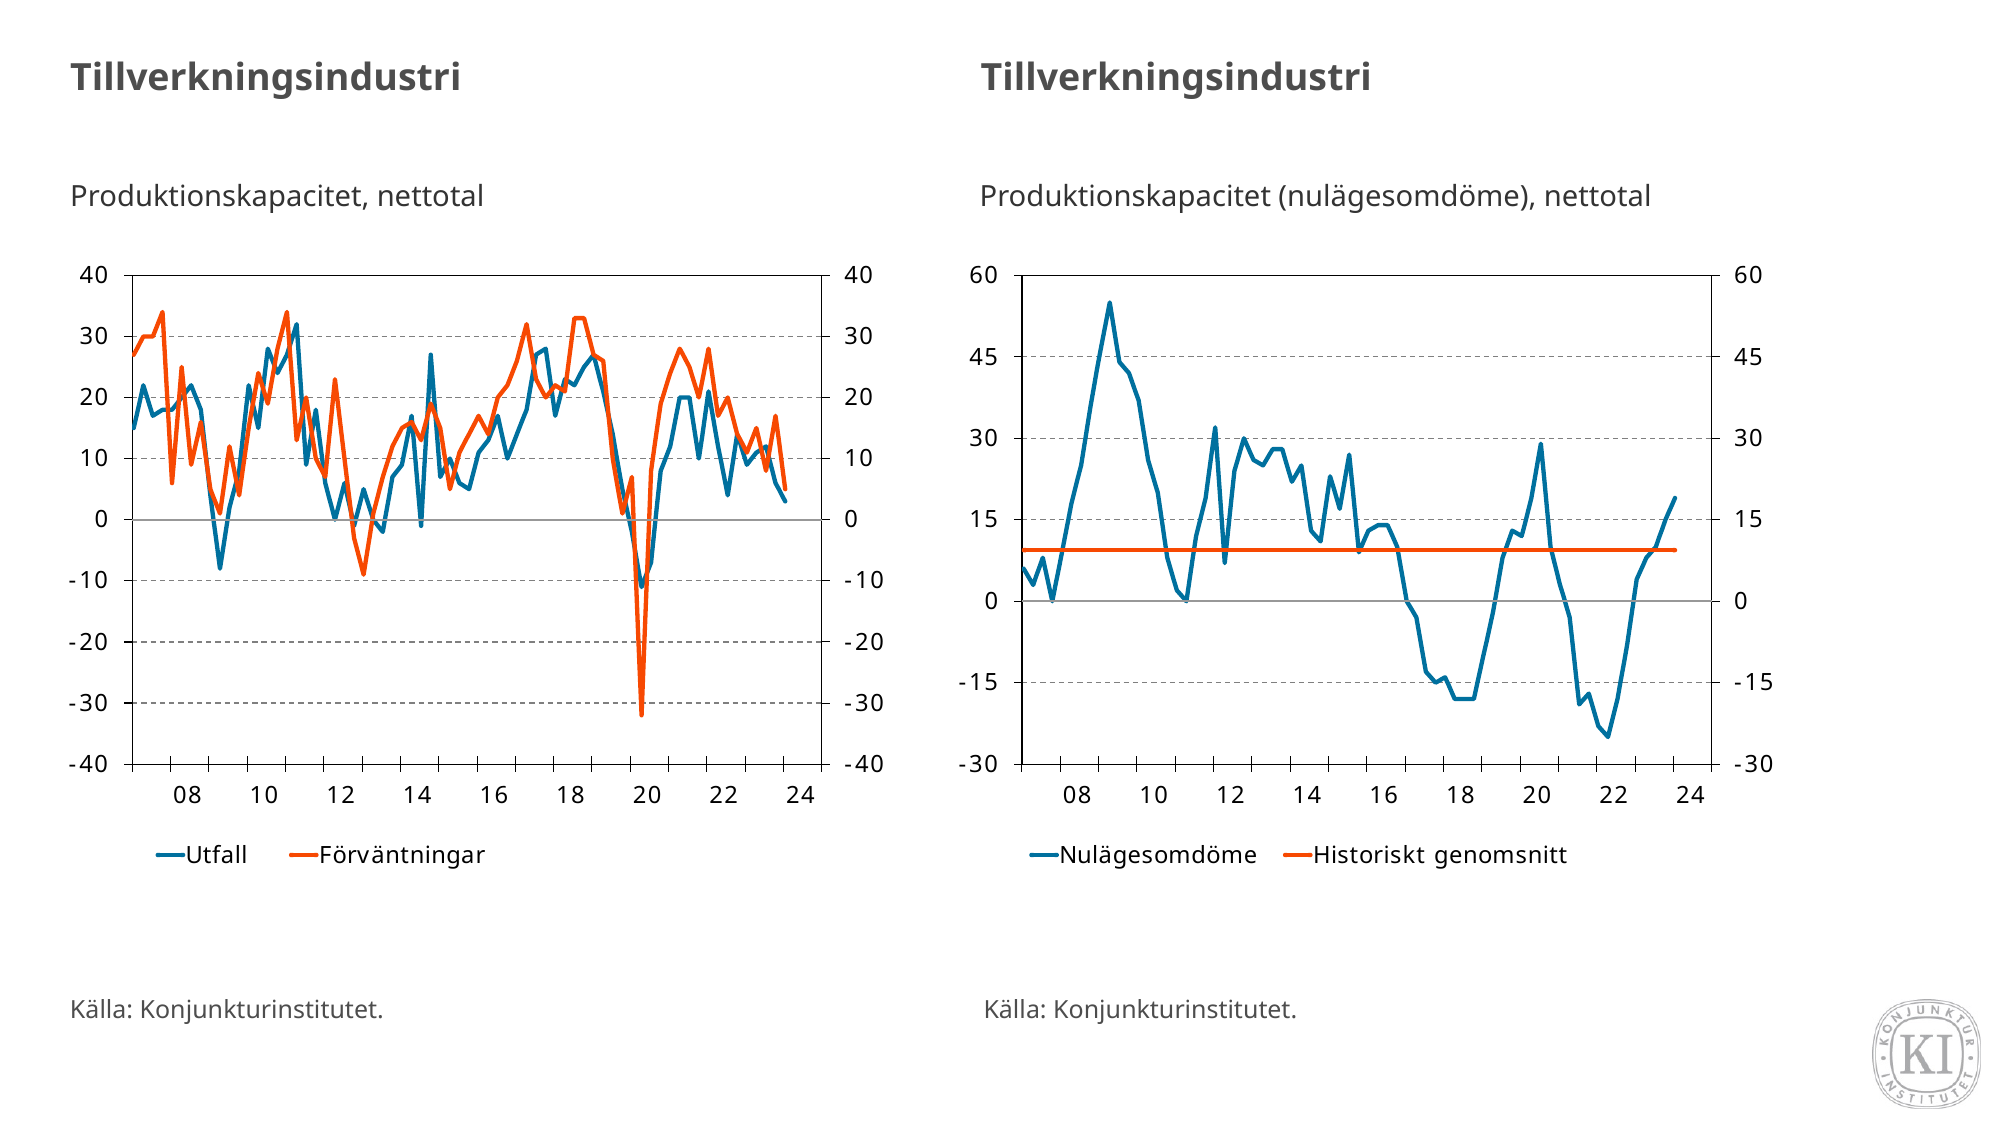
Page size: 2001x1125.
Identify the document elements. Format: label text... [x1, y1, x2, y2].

list Produktionskapacitet, nettotal [55, 137, 938, 220]
title Tillverkningsindustri [55, 45, 938, 128]
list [941, 249, 1829, 874]
list Produktionskapacitet (nulägesomdöme), nettotal [964, 137, 1848, 220]
list Källa: Konjunkturinstitutet. [968, 986, 1852, 1105]
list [51, 249, 939, 874]
list Tillverkningsindustri [965, 45, 1849, 129]
subtitle Källa: Konjunkturinstitutet. [55, 986, 938, 1105]
picture [1872, 999, 1981, 1109]
